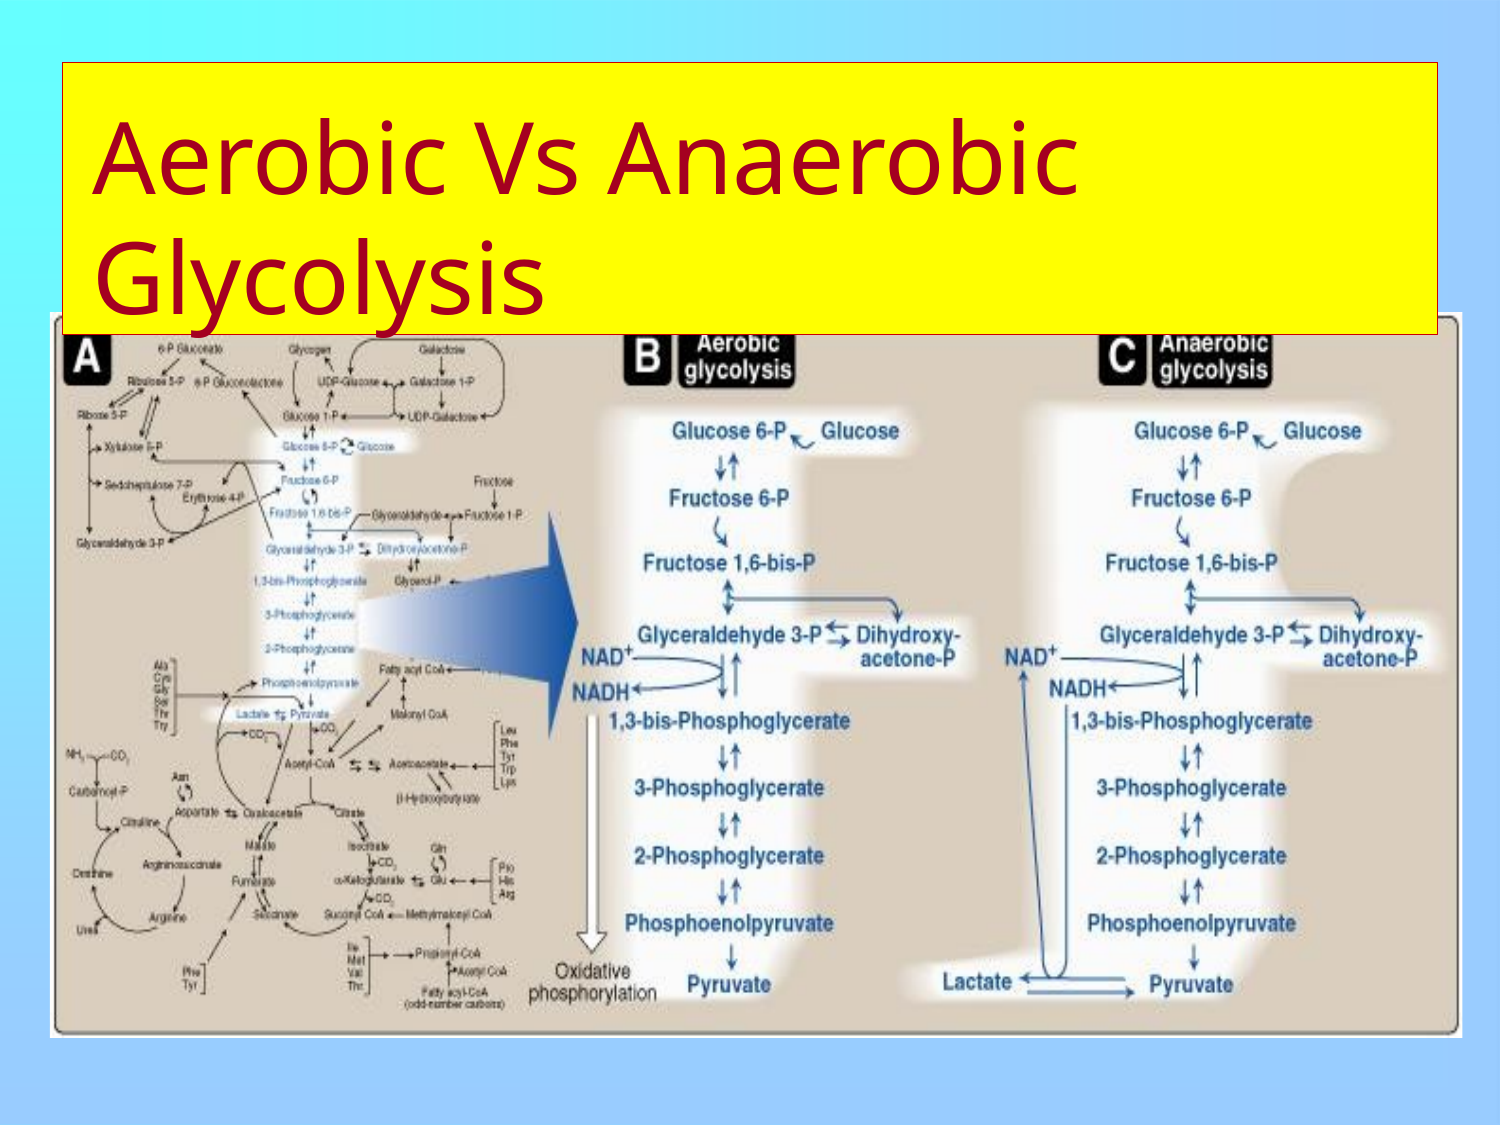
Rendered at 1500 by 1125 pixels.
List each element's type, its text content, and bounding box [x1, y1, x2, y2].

title Aerobic Vs Anaerobic Glycolysis [62, 62, 1438, 335]
picture [0, 0, 1500, 1125]
text_box [49, 312, 1463, 1038]
